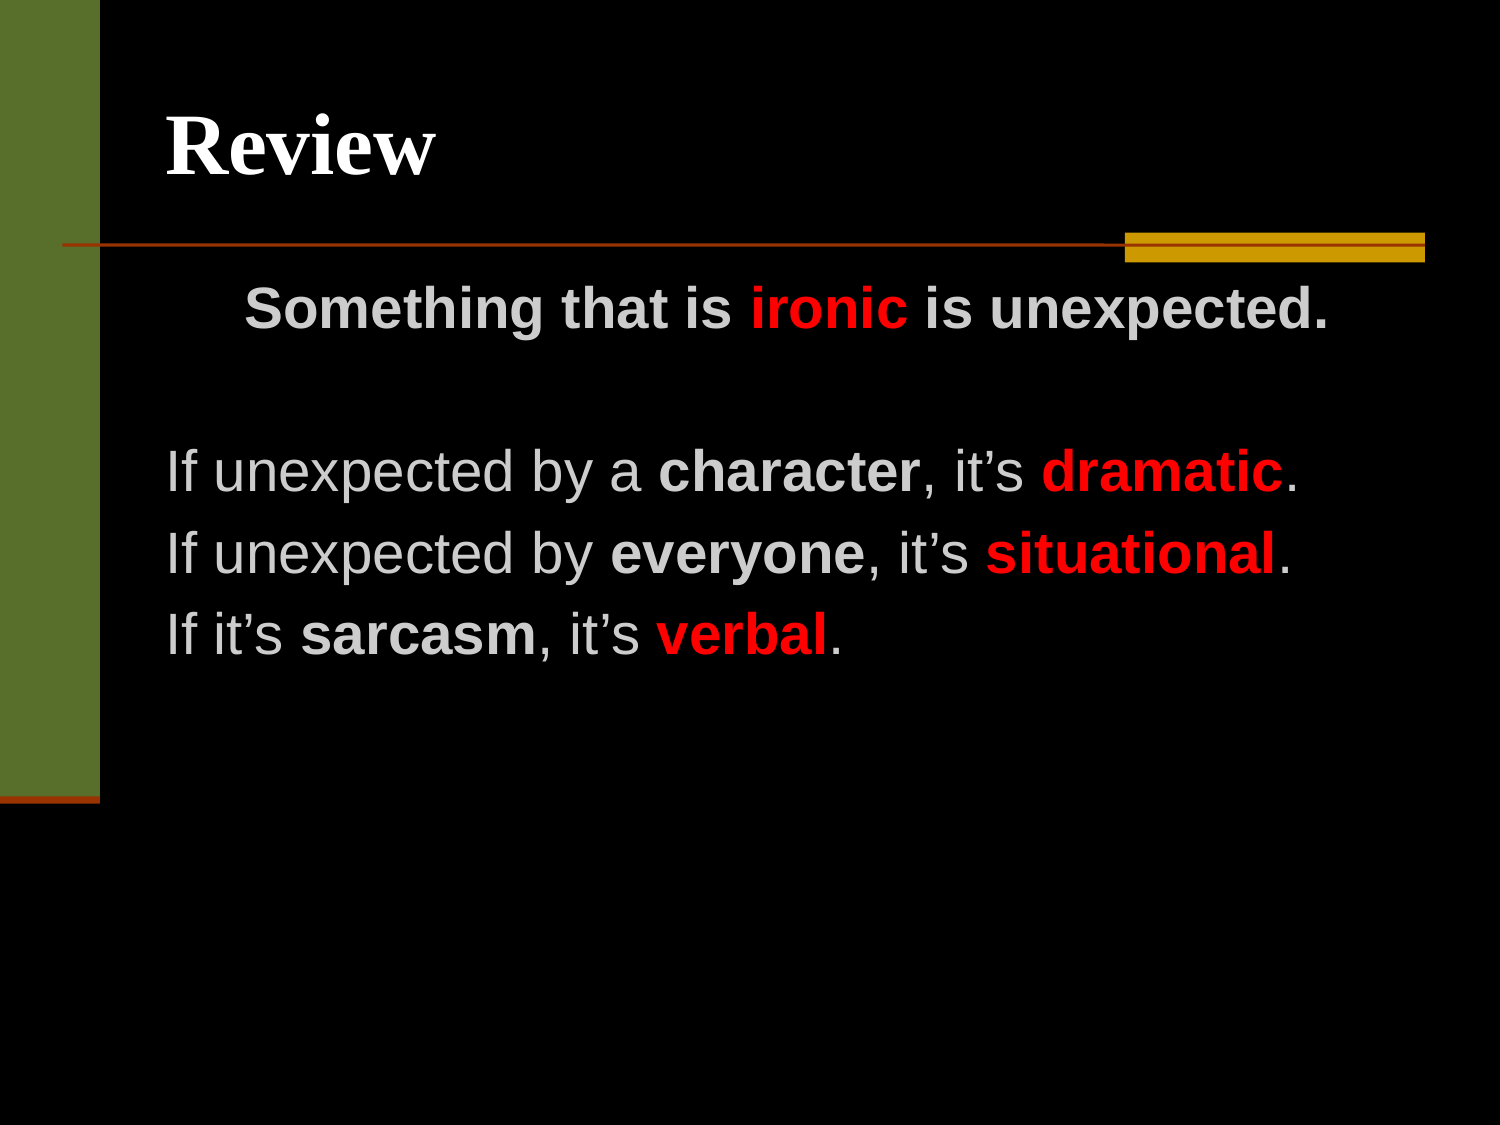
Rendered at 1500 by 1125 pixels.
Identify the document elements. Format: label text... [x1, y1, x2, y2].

list Something that is ironic is unexpected. If unexpected by a character, it’s dramatic. If unexpected by everyone, it’s situational. If it’s sarcasm, it’s verbal. [149, 262, 1426, 1006]
title Review [149, 45, 1426, 234]
